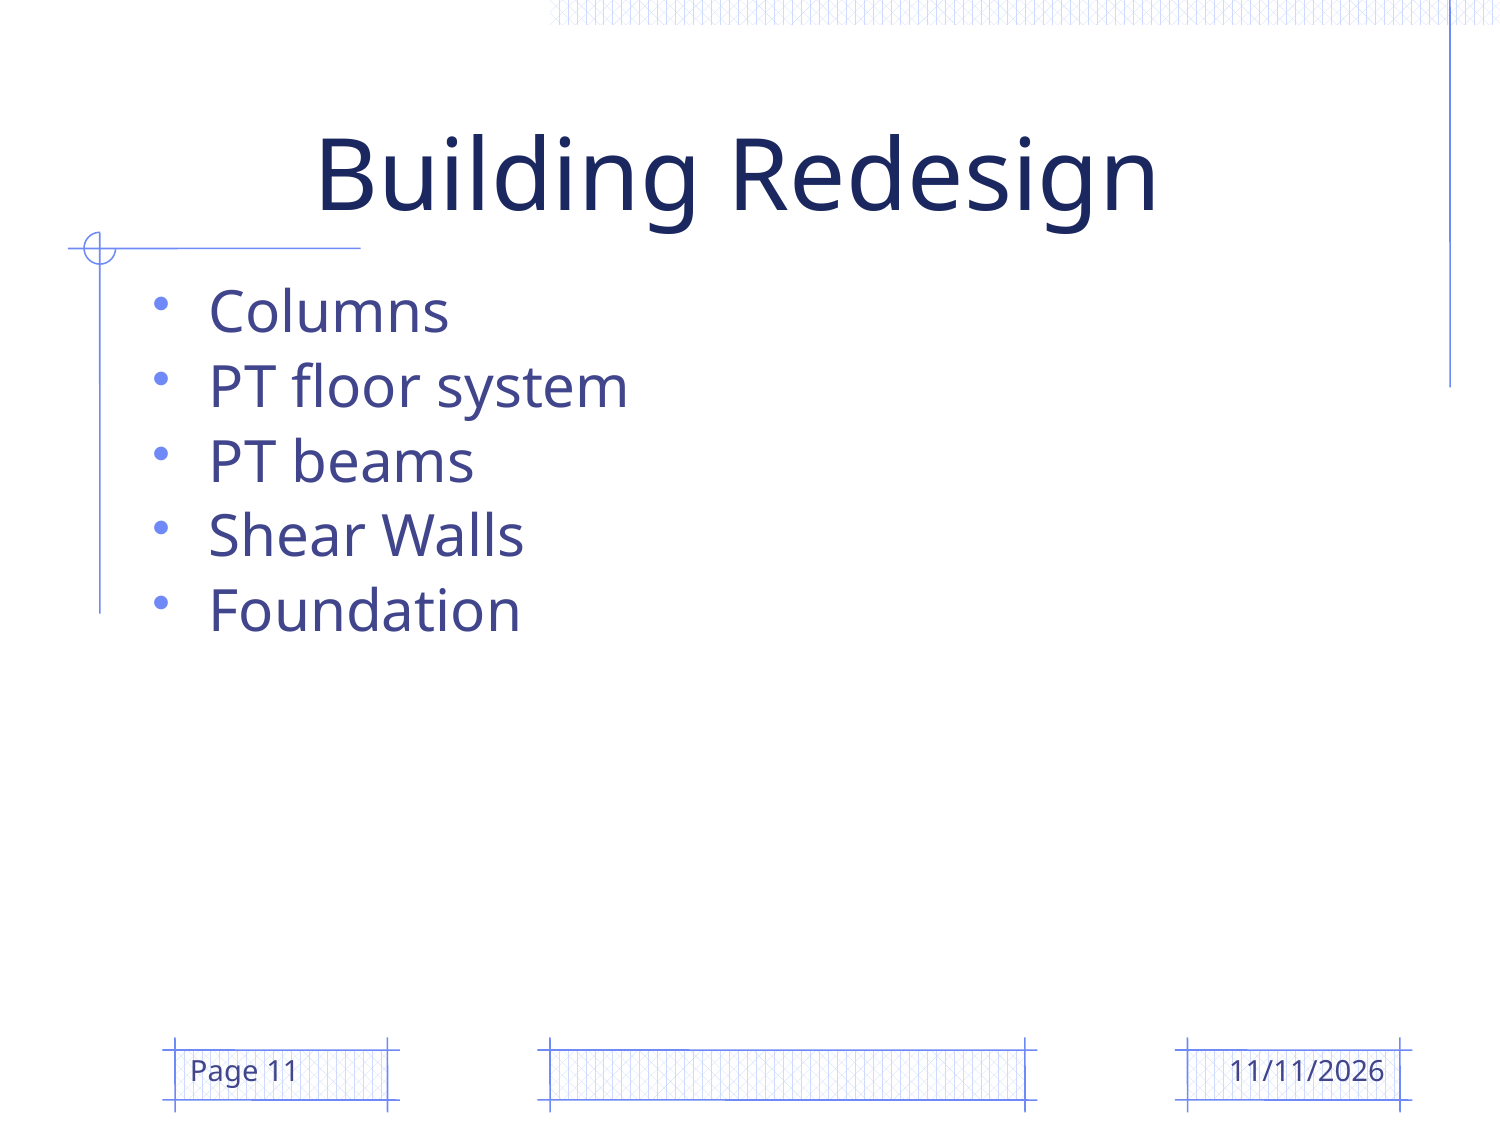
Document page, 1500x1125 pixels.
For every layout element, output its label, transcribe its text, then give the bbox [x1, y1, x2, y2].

title Building Redesign [99, 49, 1376, 238]
list Columns PT floor system PT beams Shear Walls Foundation [137, 274, 1413, 851]
slide_number Page 11 [174, 1024, 488, 1101]
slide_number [1087, 1024, 1401, 1101]
